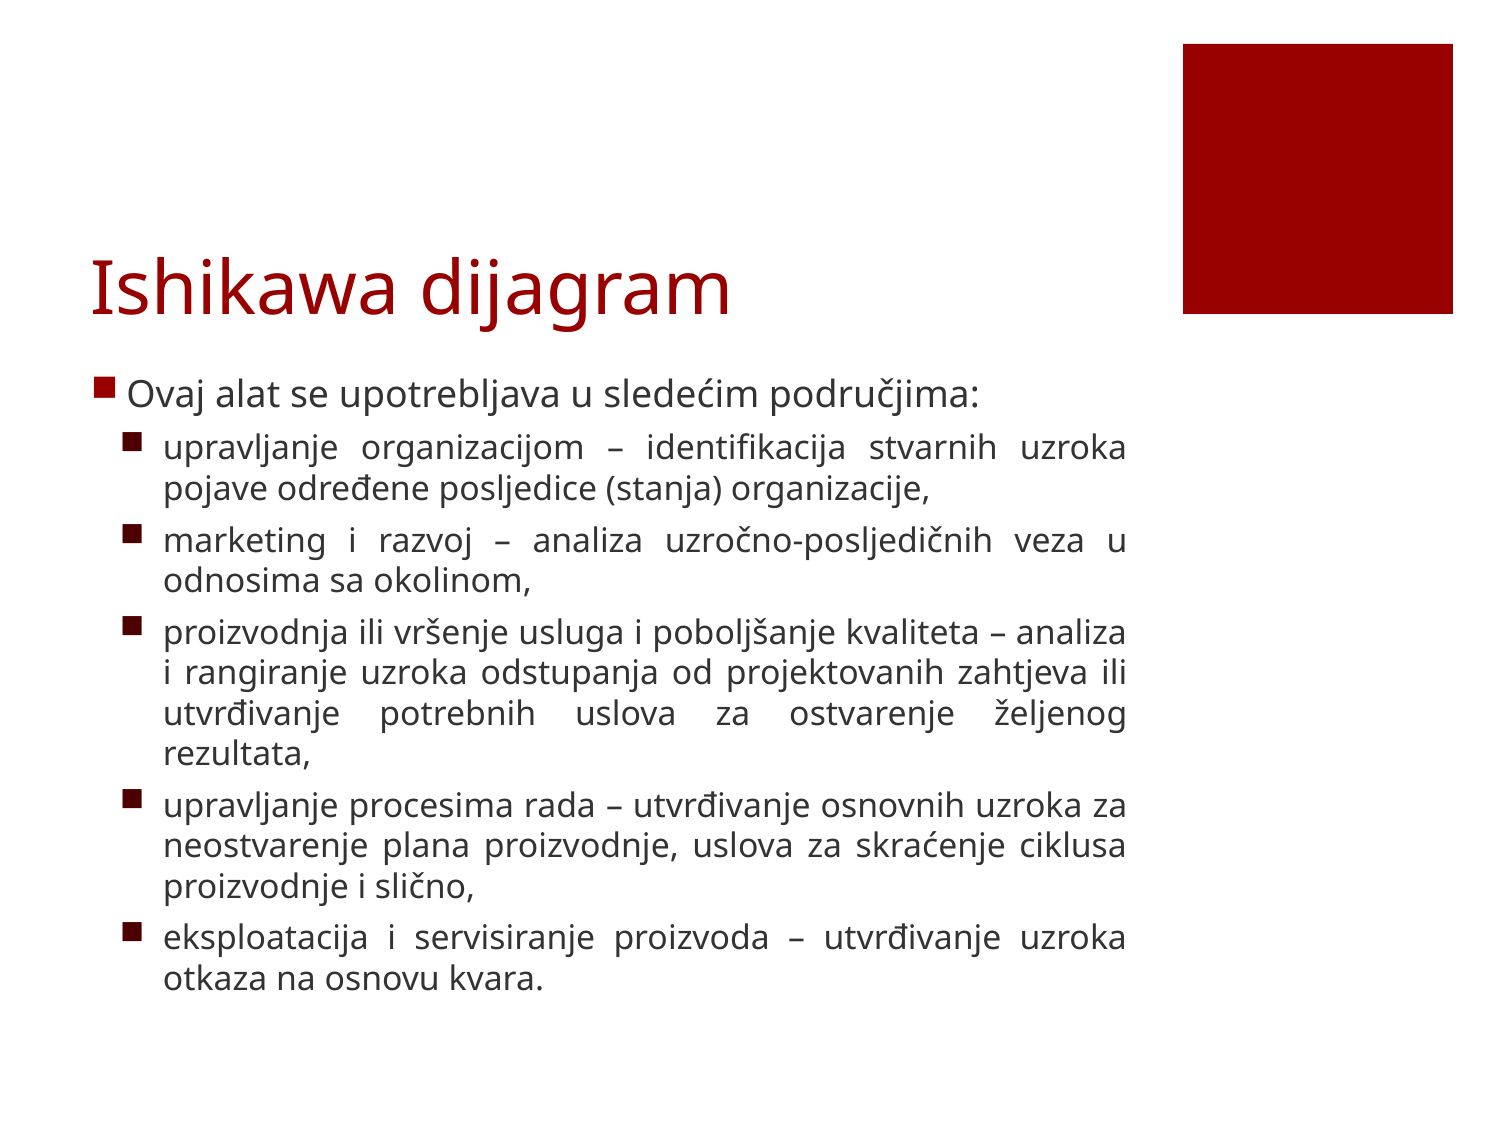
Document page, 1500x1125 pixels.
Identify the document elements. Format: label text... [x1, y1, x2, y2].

list Ovaj alat se upotrebljava u sledećim područjima: upravljanje organizacijom – identifikacija stvarnih uzroka pojave određene posljedice (stanja) organizacije, marketing i razvoj – analiza uzročno-posljedičnih veza u odnosima sa okolinom, proizvodnja ili vršenje usluga i poboljšanje kvaliteta – analiza i rangiranje uzroka odstupanja od projektovanih zahtjeva ili utvrđivanje potrebnih uslova za ostvarenje željenog rezultata, upravljanje procesima rada – utvrđivanje osnovnih uzroka za neostvarenje plana proizvodnje, uslova za skraćenje ciklusa proizvodnje i slično, eksploatacija i servisiranje proizvoda – utvrđivanje uzroka otkaza na osnovu kvara. [75, 362, 1143, 1005]
title Ishikawa dijagram [75, 149, 1143, 338]
